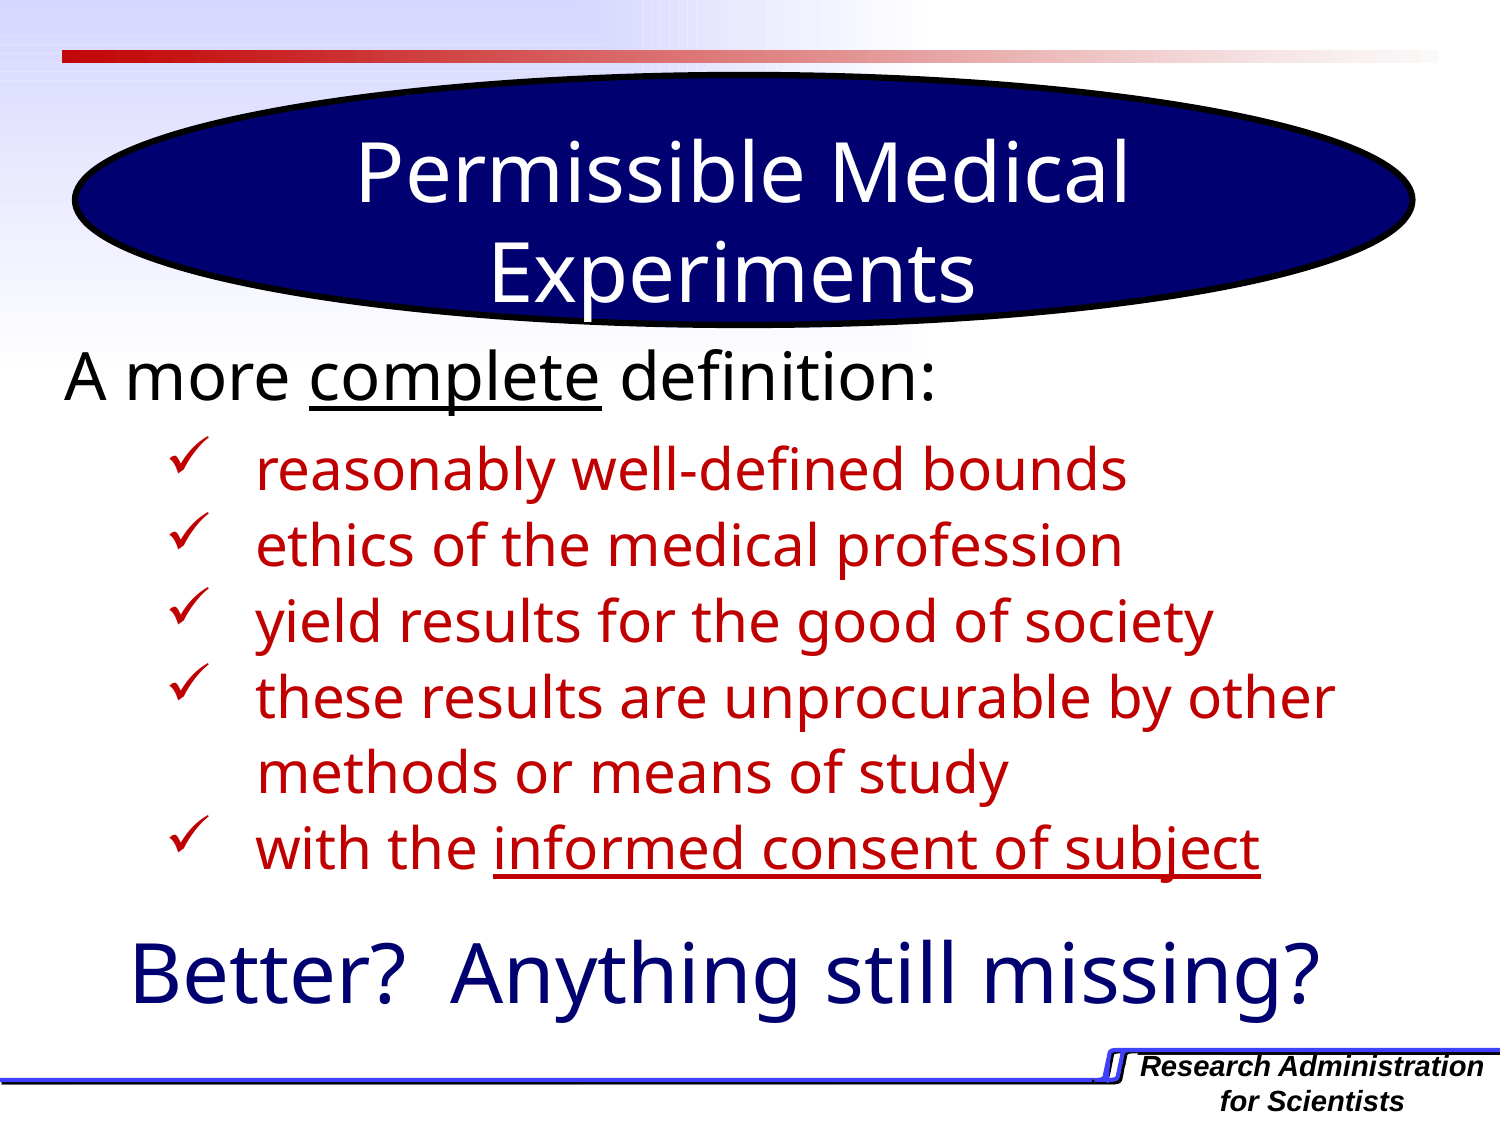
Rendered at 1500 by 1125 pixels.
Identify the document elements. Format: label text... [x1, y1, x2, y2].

picture [62, 50, 1438, 63]
text_box Permissible Medical Experiments [74, 74, 1413, 325]
text_box reasonably well-defined bounds ethics of the medical profession yield results for the good of society these results are unprocurable by other methods or means of study with the informed consent of subject [149, 425, 1500, 889]
text_box A more complete definition: [50, 326, 1500, 422]
text_box Better? Anything still missing? [0, 912, 1450, 1028]
